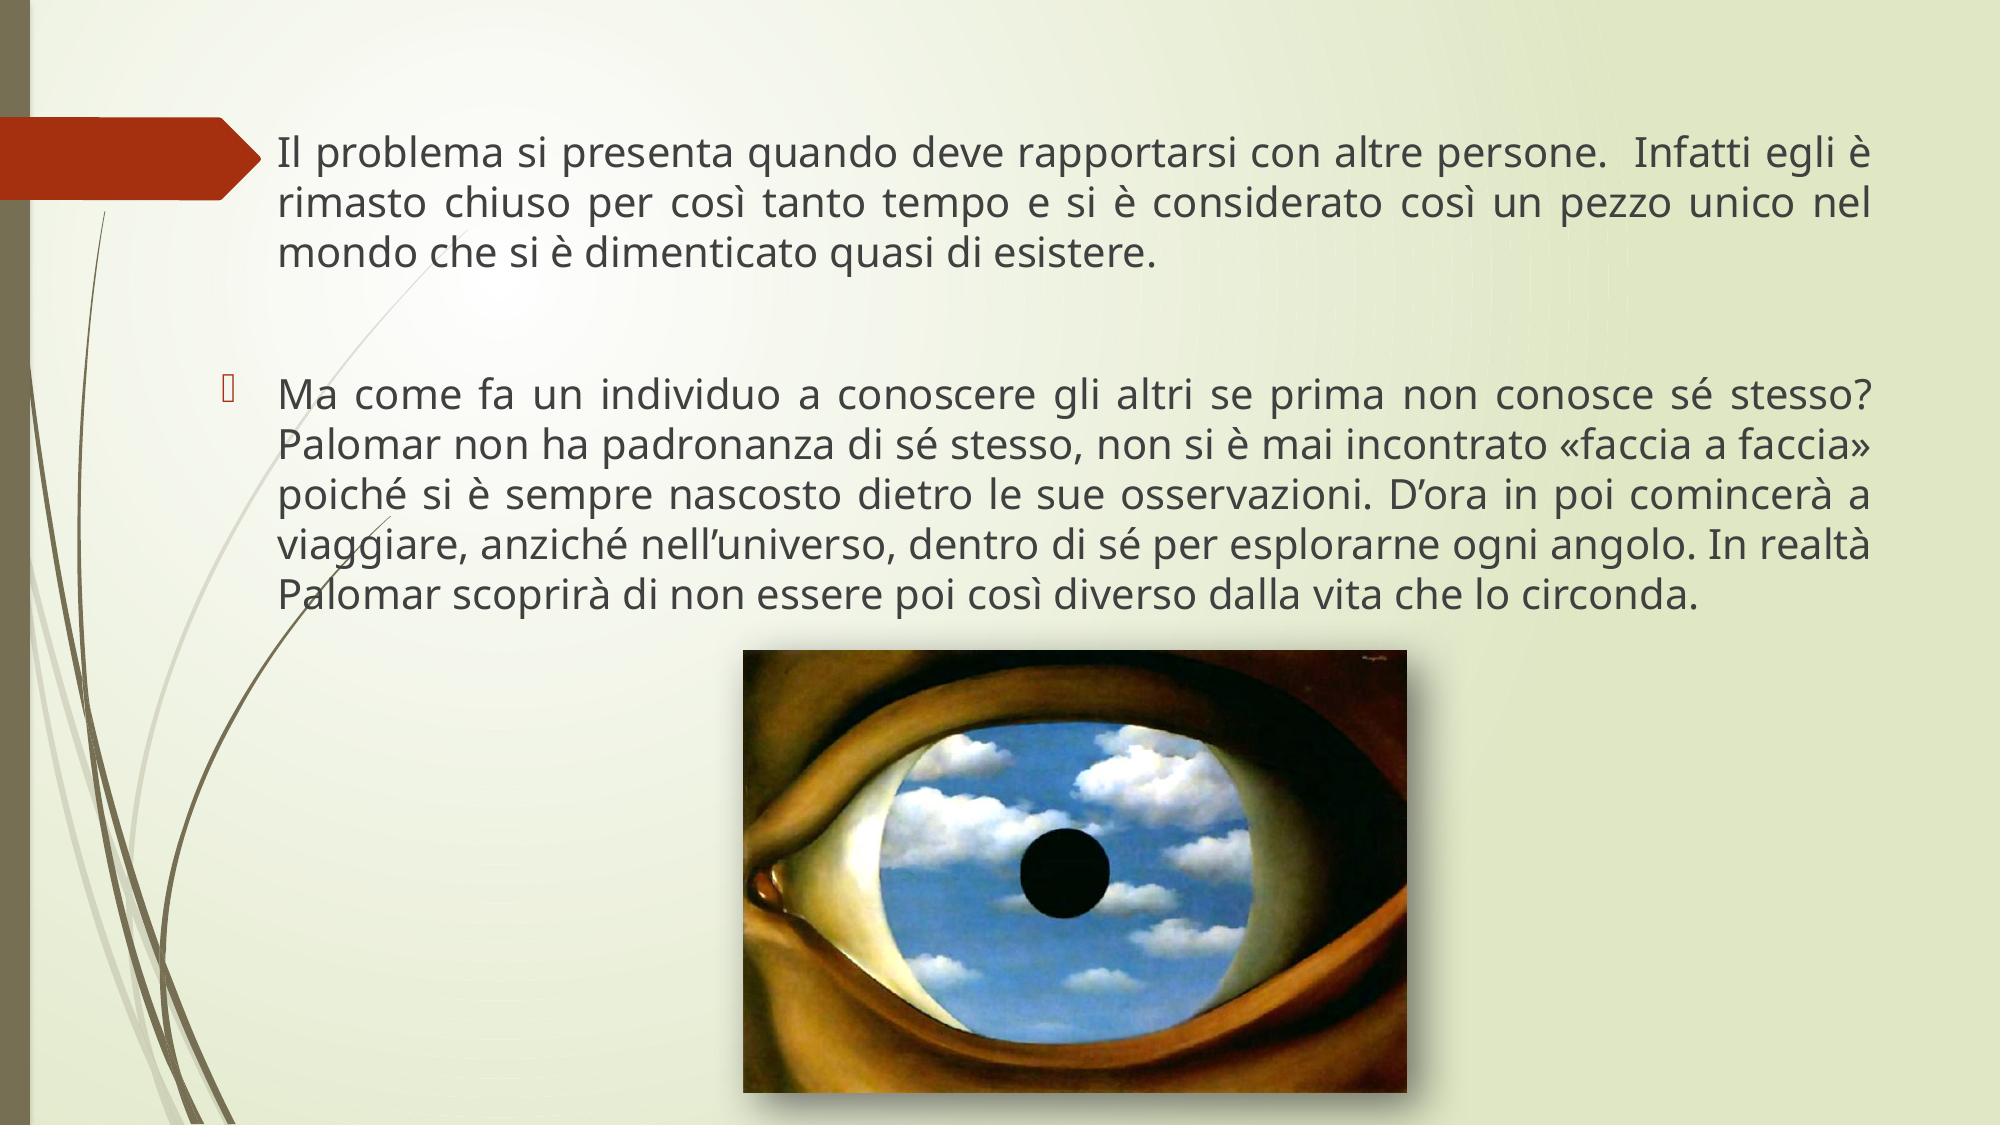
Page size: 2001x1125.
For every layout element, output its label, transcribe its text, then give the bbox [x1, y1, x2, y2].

text_box Il problema si presenta quando deve rapportarsi con altre persone. Infatti egli è rimasto chiuso per così tanto tempo e si è considerato così un pezzo unico nel mondo che si è dimenticato quasi di esistere. Ma come fa un individuo a conoscere gli altri se prima non conosce sé stesso? Palomar non ha padronanza di sé stesso, non si è mai incontrato «faccia a faccia» poiché si è sempre nascosto dietro le sue osservazioni. D’ora in poi comincerà a viaggiare, anziché nell’universo, dentro di sé per esplorarne ogni angolo. In realtà Palomar scoprirà di non essere poi così diverso dalla vita che lo circonda. [206, 118, 1888, 680]
picture [743, 650, 1407, 1093]
